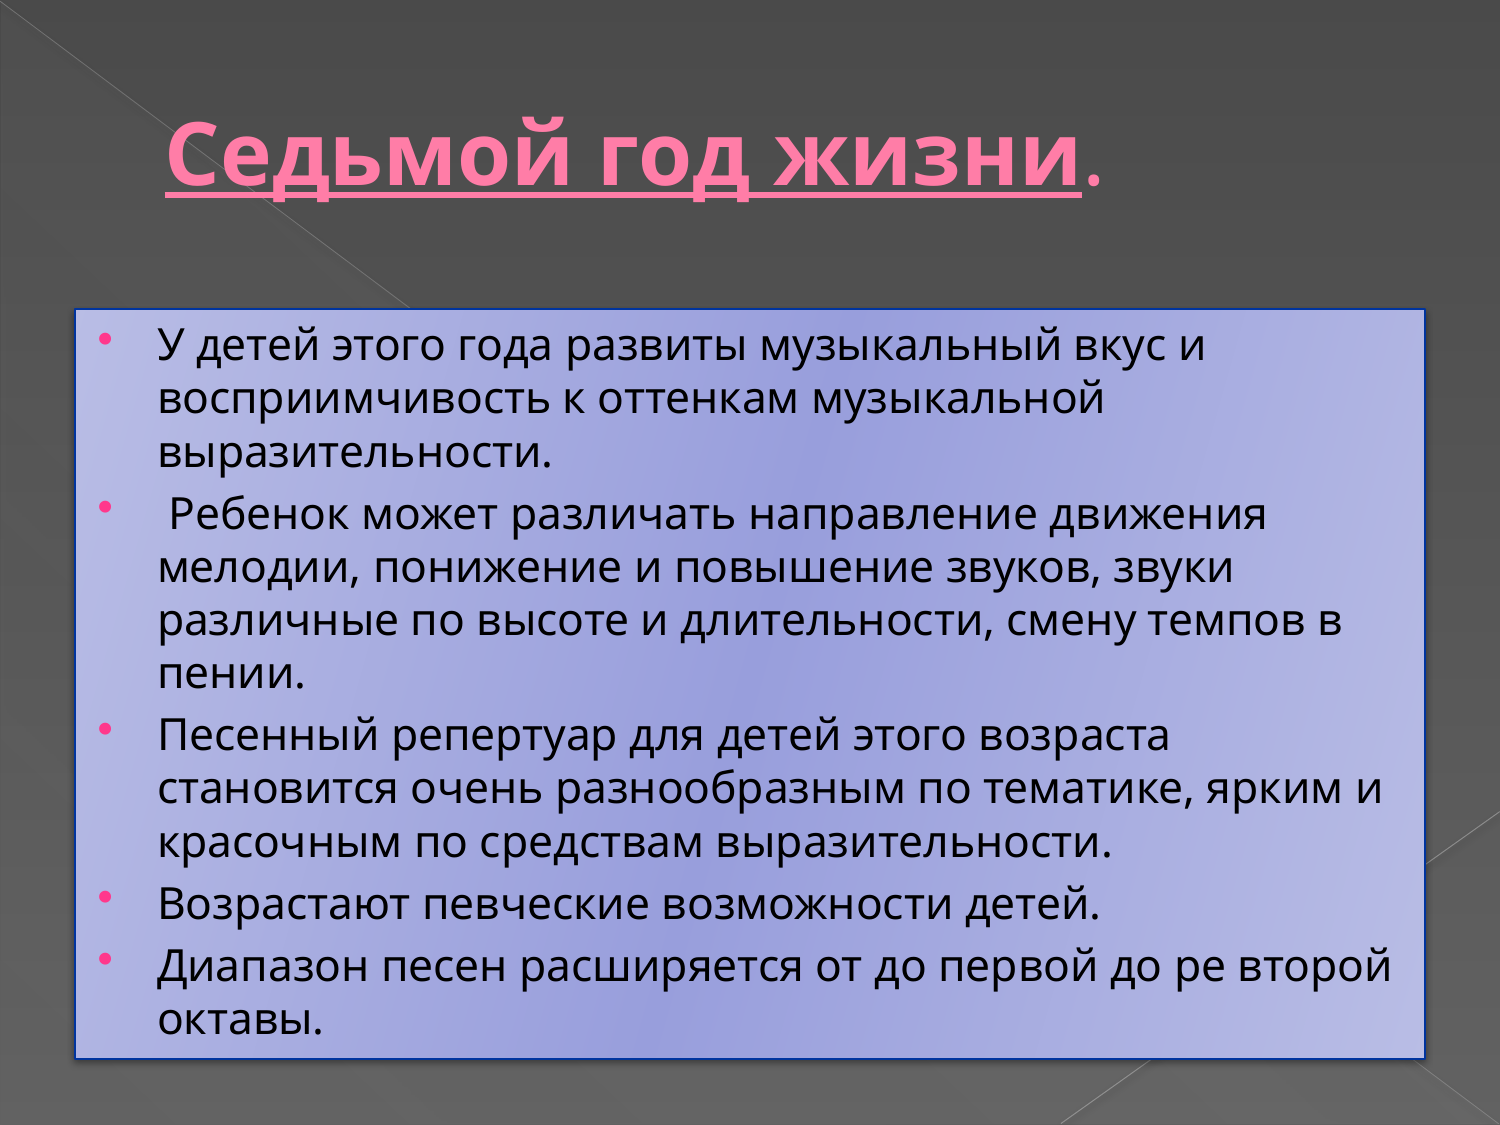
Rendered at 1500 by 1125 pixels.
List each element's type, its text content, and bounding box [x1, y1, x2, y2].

list У детей этого года развиты музыкальный вкус и восприимчивость к оттенкам музыкальной выразительности. Ребенок может различать направление движения мелодии, понижение и повышение звуков, звуки различные по высоте и длительности, смену темпов в пении. Песенный репертуар для детей этого возраста становится очень разнообразным по тематике, ярким и красочным по средствам выразительности. Возрастают певческие возможности детей. Диапазон песен расширяется от до первой до ре второй октавы. [74, 308, 1426, 1060]
title Седьмой год жизни. [70, 35, 1421, 265]
